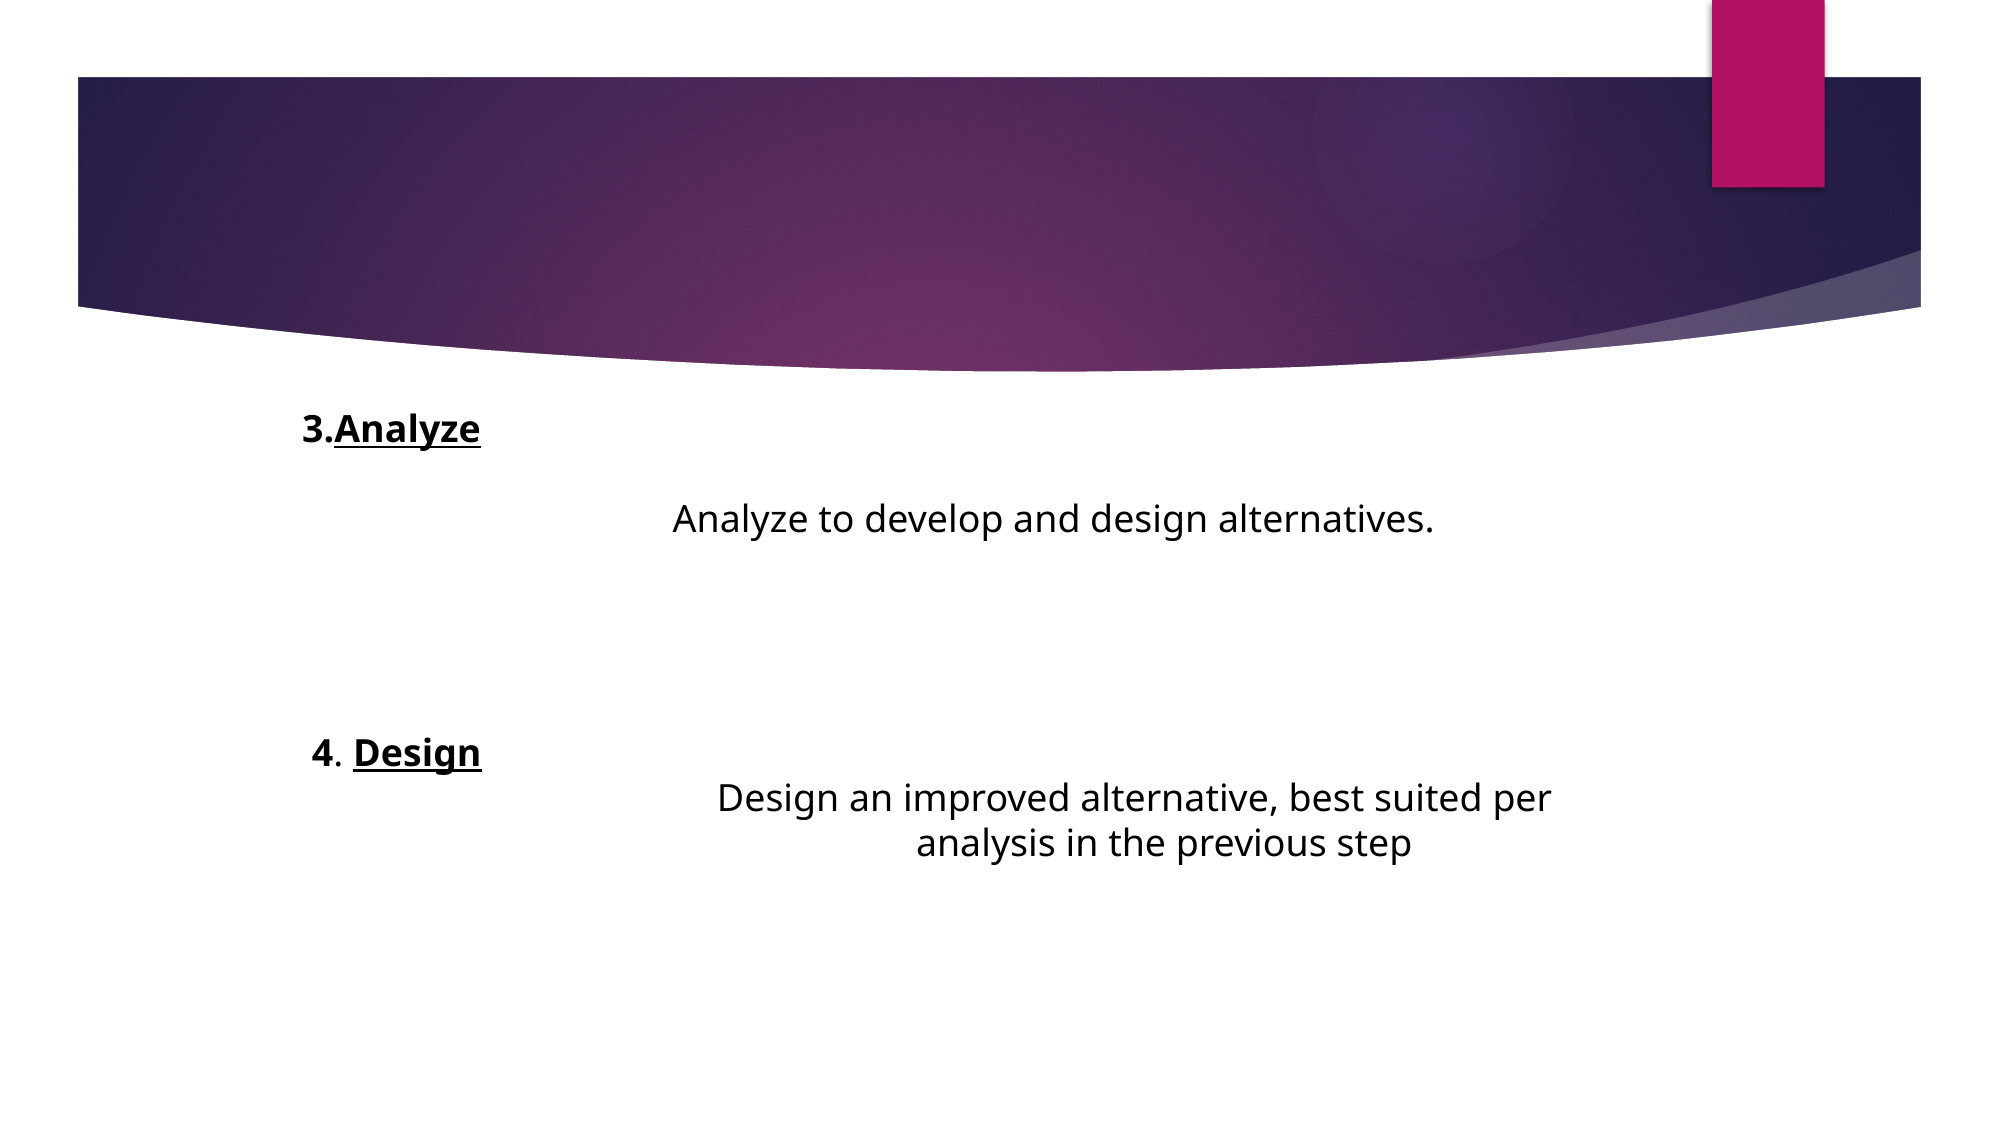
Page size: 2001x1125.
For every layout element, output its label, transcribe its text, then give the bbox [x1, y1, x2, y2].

text_box 4. Design Design an improved alternative, best suited per analysis in the previous step [287, 676, 1700, 871]
text_box 3.Analyze Analyze to develop and design alternatives. [287, 397, 1700, 593]
